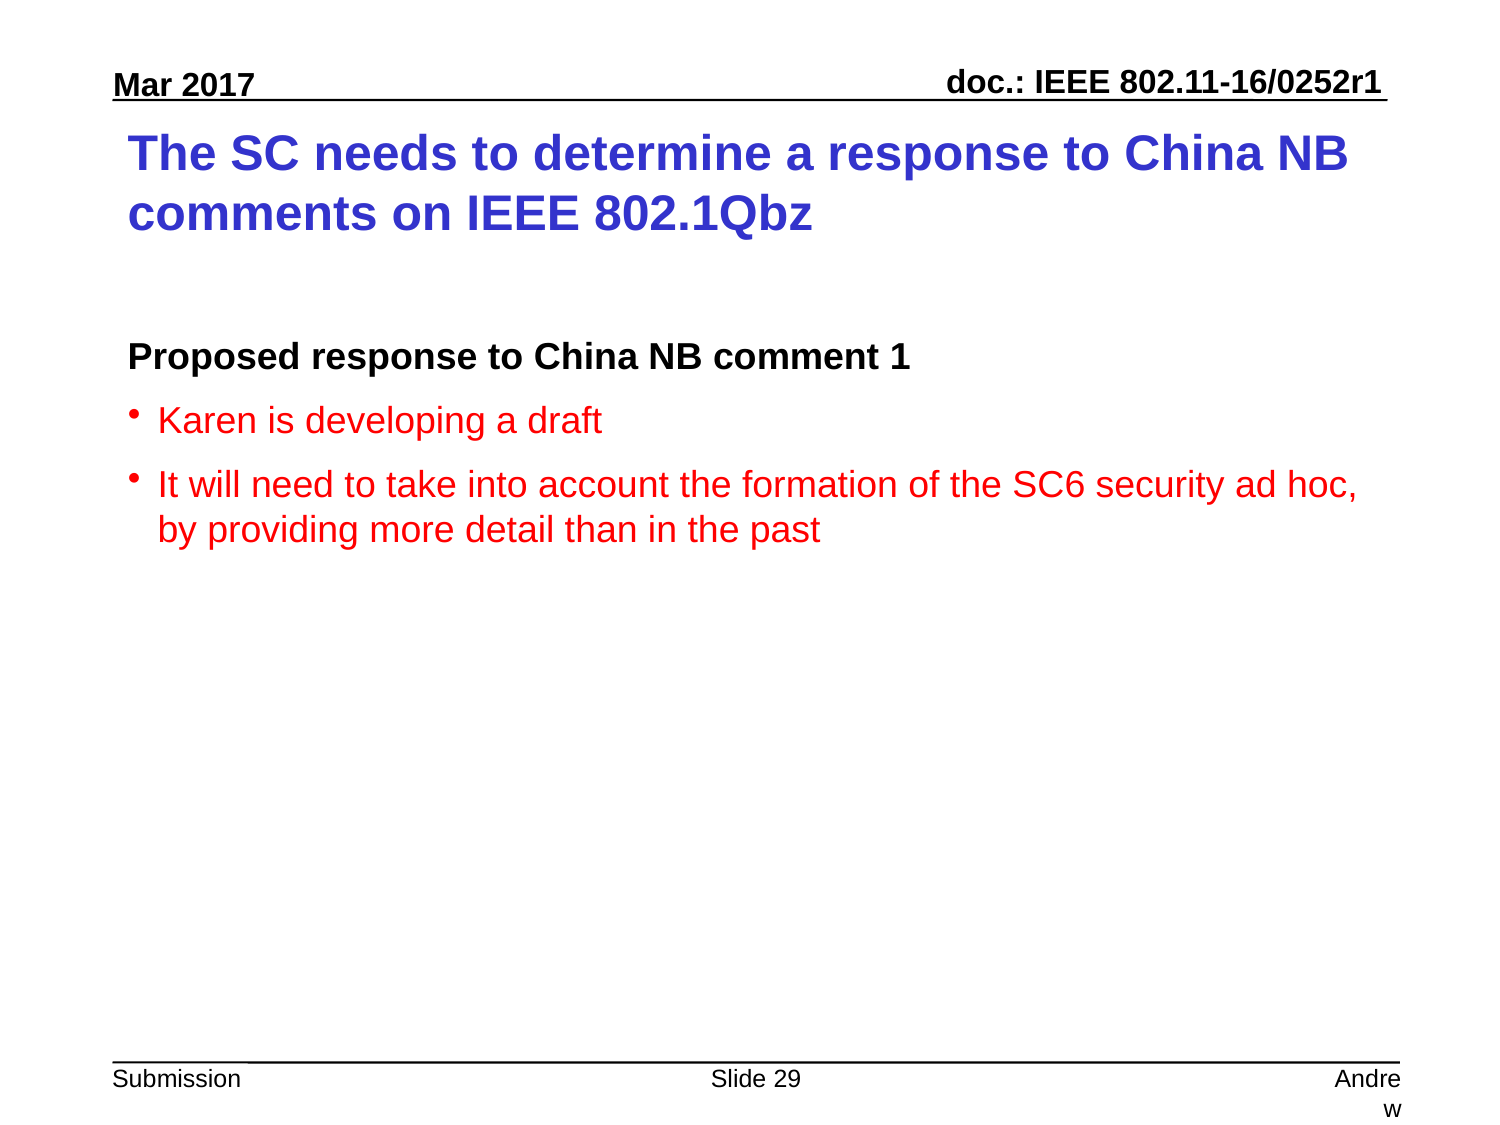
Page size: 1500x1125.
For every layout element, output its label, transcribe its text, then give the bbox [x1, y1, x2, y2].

title The SC needs to determine a response to China NB comments on IEEE 802.1Qbz [112, 112, 1388, 288]
slide_number Slide 29 [709, 1061, 803, 1093]
footer Andrew Myles, Cisco [1320, 1061, 1402, 1093]
list Proposed response to China NB comment 1 Karen is developing a draft It will need to take into account the formation of the SC6 security ad hoc, by providing more detail than in the past [112, 324, 1388, 1000]
